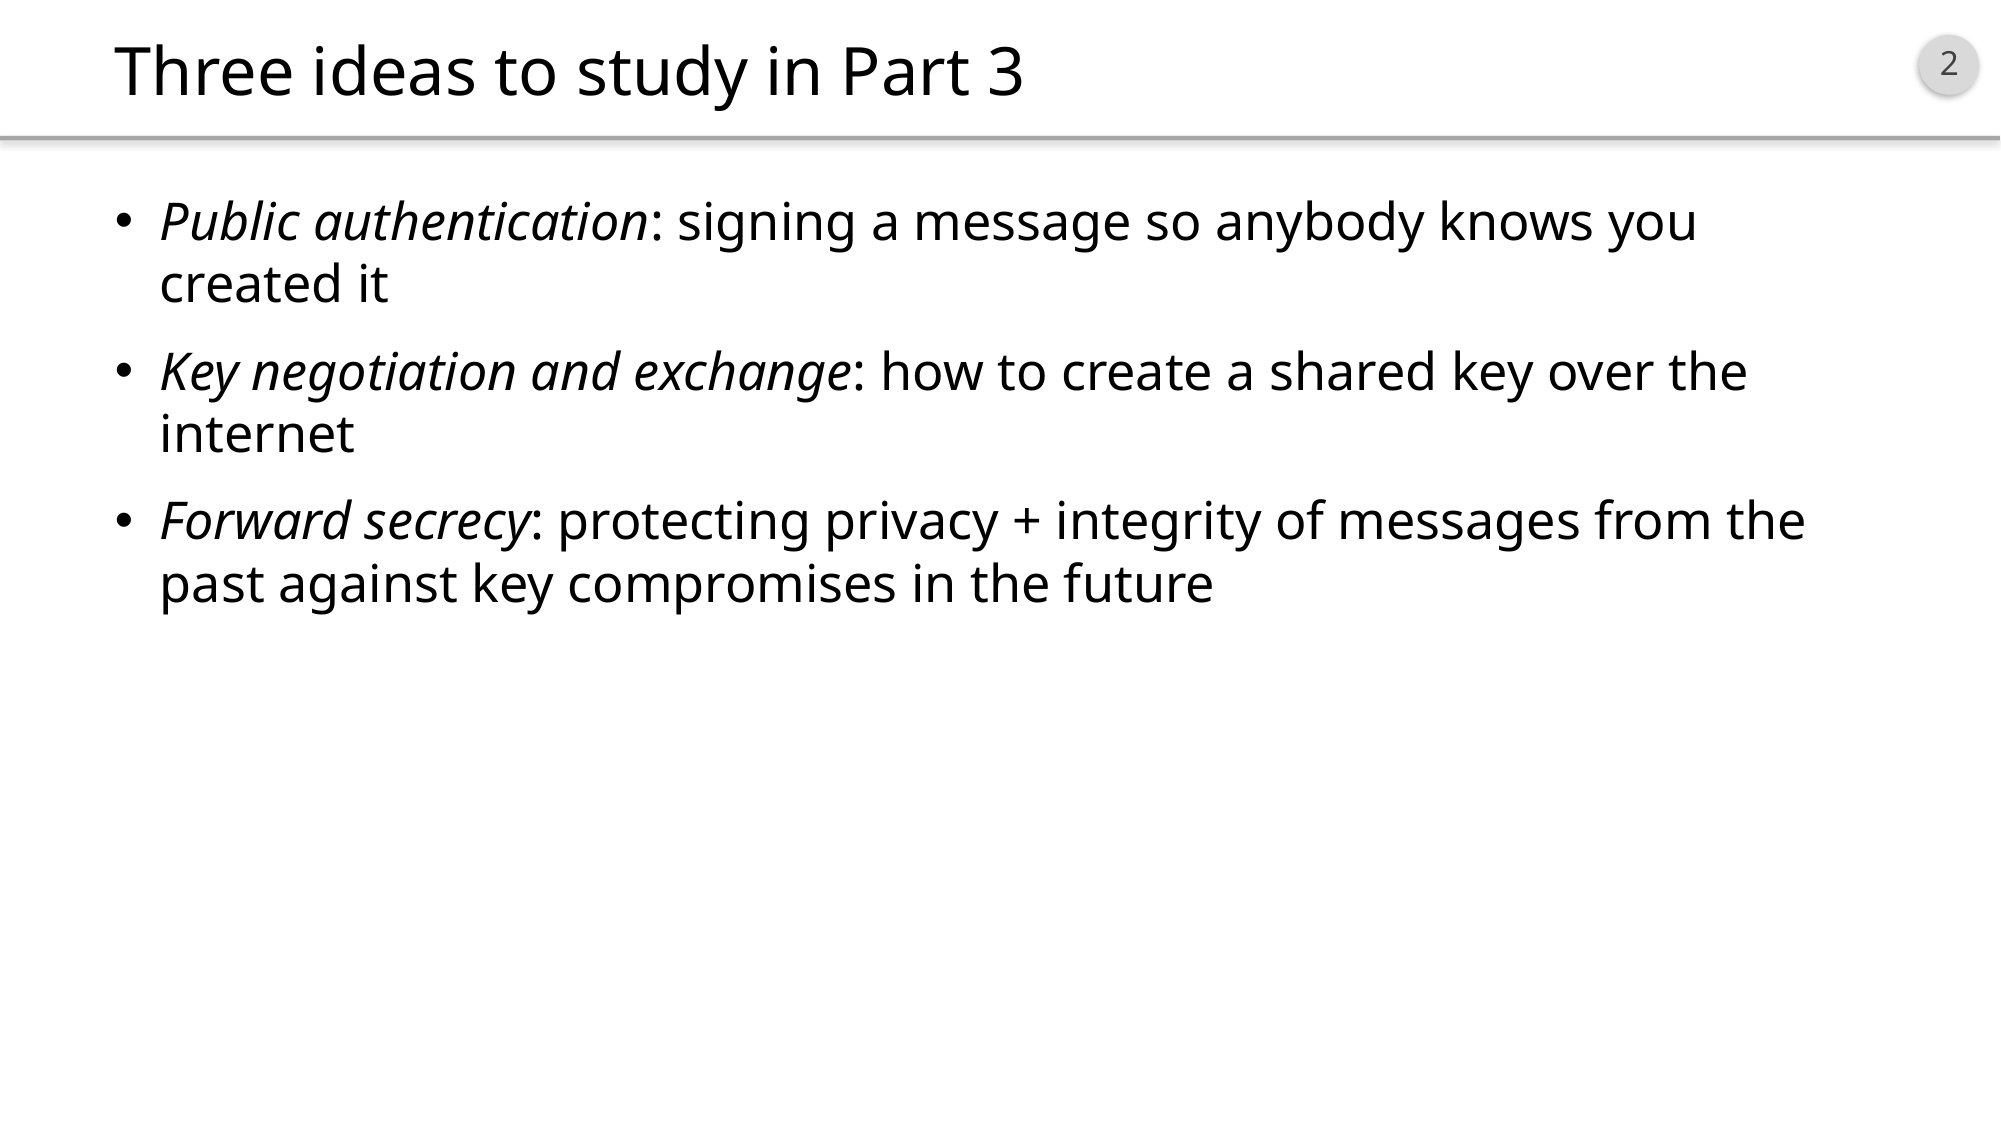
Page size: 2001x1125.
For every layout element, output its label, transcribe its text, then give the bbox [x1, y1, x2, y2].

list Public authentication: signing a message so anybody knows you created it Key negotiation and exchange: how to create a shared key over the internet Forward secrecy: protecting privacy + integrity of messages from the past against key compromises in the future [99, 180, 1900, 1044]
title Three ideas to study in Part 3 [99, 24, 1900, 114]
